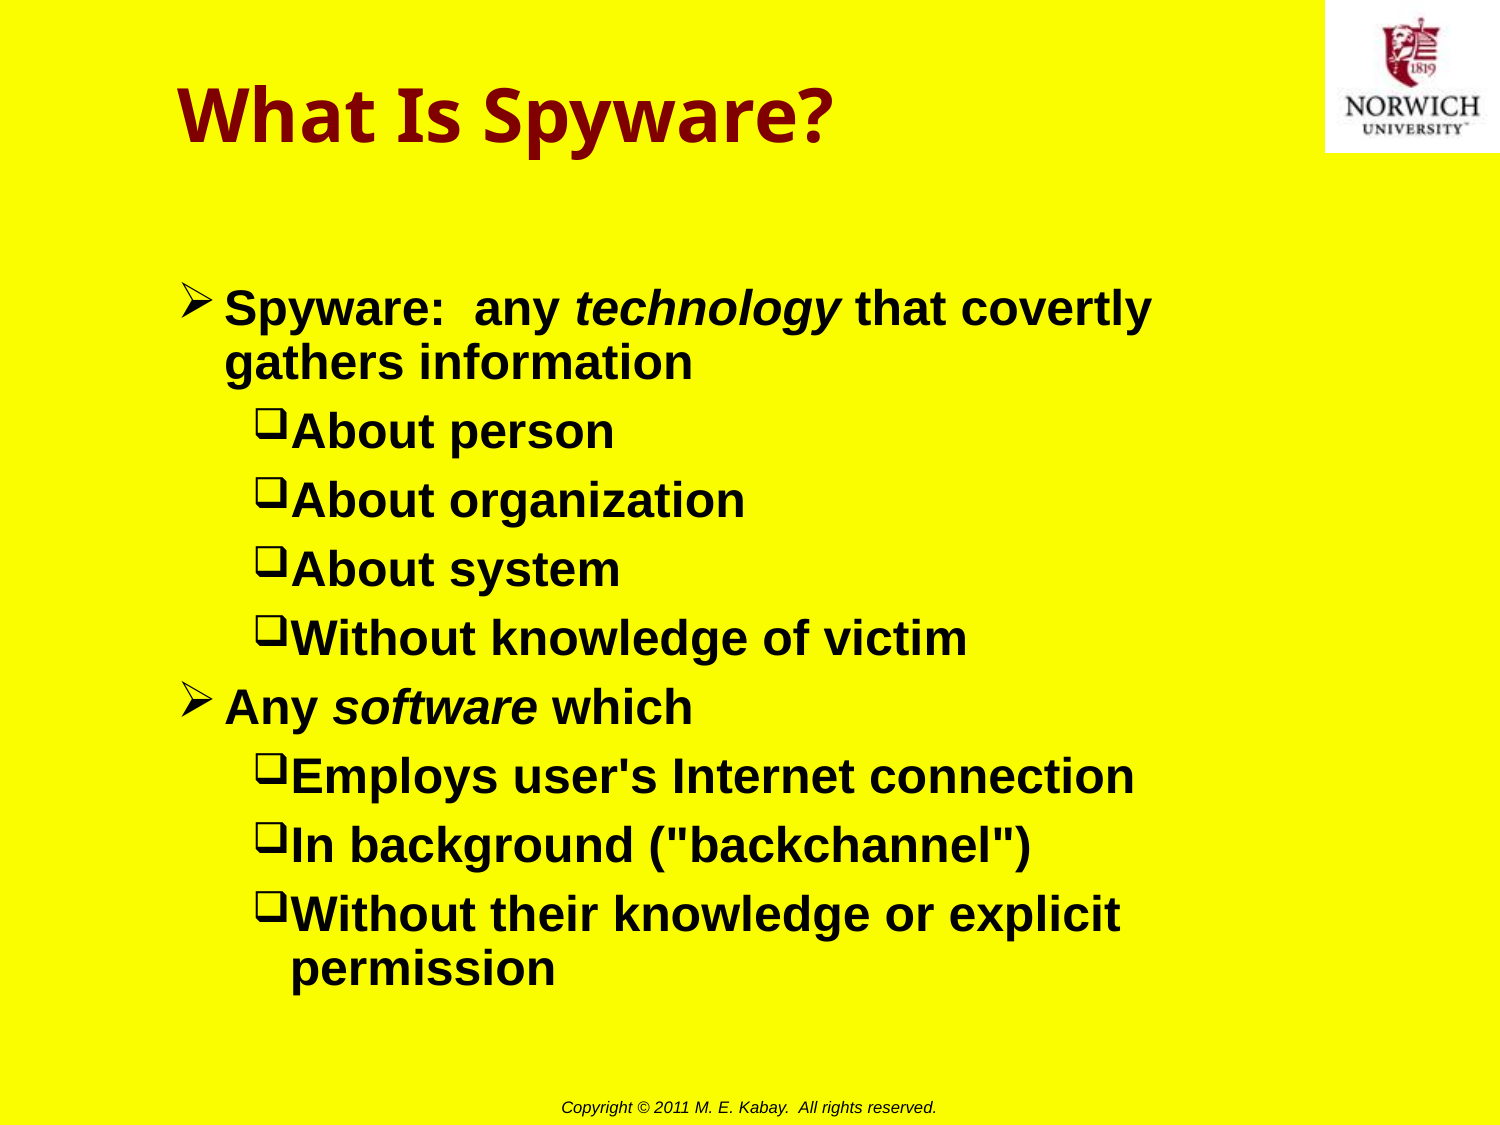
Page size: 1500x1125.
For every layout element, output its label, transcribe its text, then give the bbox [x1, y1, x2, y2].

title What Is Spyware? [161, 24, 1339, 213]
picture [1325, 0, 1500, 153]
list Spyware: any technology that covertly gathers information About person About organization About system Without knowledge of victim Any software which Employs user's Internet connection In background ("backchannel") Without their knowledge or explicit permission [161, 274, 1339, 1039]
